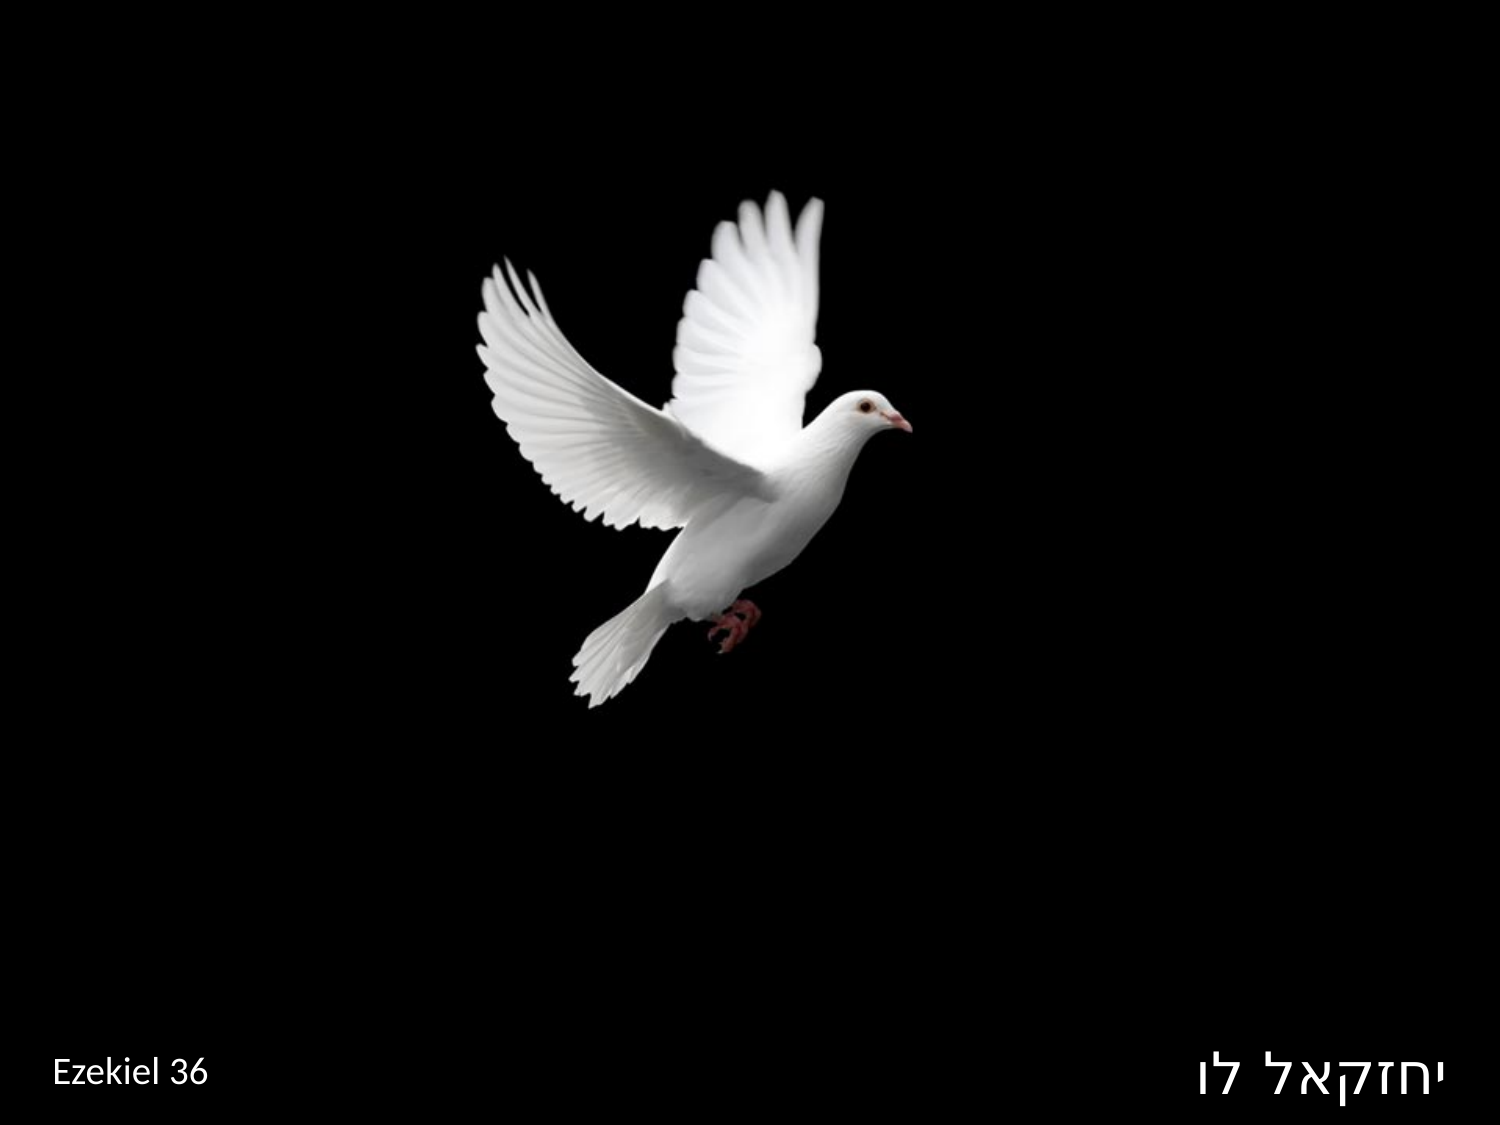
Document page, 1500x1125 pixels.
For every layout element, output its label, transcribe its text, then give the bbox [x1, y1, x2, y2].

picture [412, 152, 1088, 763]
text_box יחזקאל לו [837, 1029, 1463, 1095]
text_box Ezekiel 36 [37, 1038, 525, 1100]
